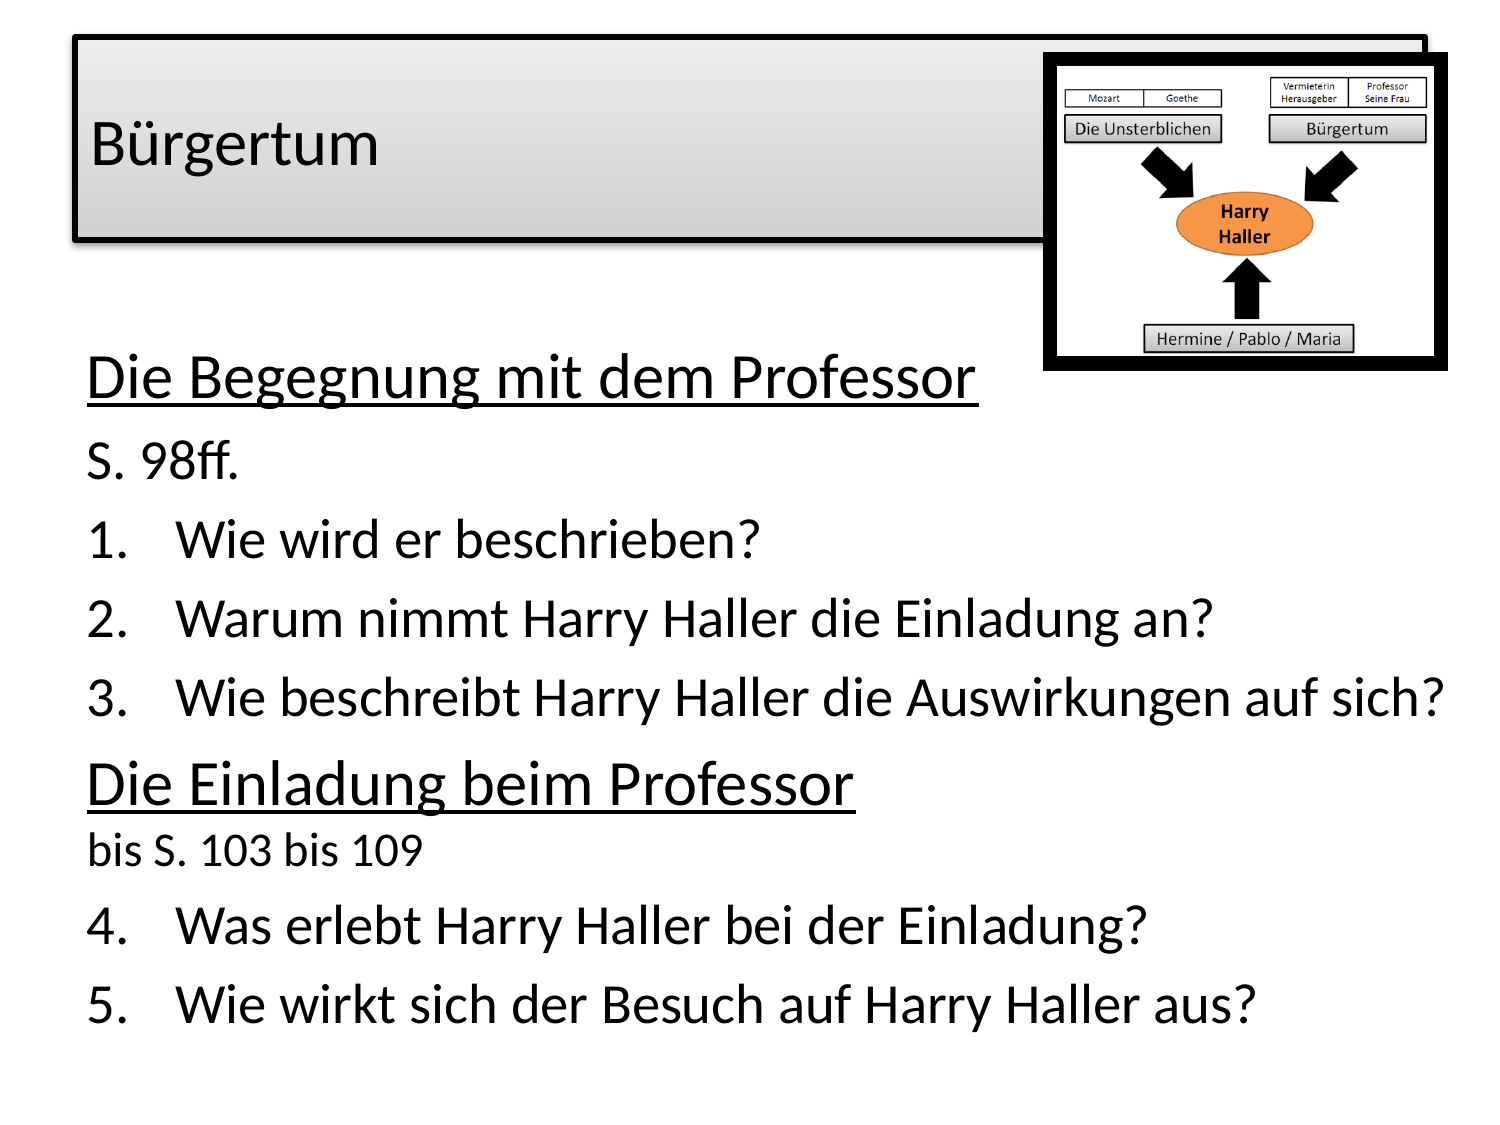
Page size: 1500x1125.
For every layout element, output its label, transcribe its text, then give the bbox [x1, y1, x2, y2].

picture [1056, 66, 1434, 357]
list Die Begegnung mit dem Professor S. 98ff. Wie wird er beschrieben? Warum nimmt Harry Haller die Einladung an? Wie beschreibt Harry Haller die Auswirkungen auf sich? Die Einladung beim Professor bis S. 103 bis 109 Was erlebt Harry Haller bei der Einladung? Wie wirkt sich der Besuch auf Harry Haller aus? [71, 326, 1471, 1071]
title Bürgertum [74, 37, 1426, 241]
